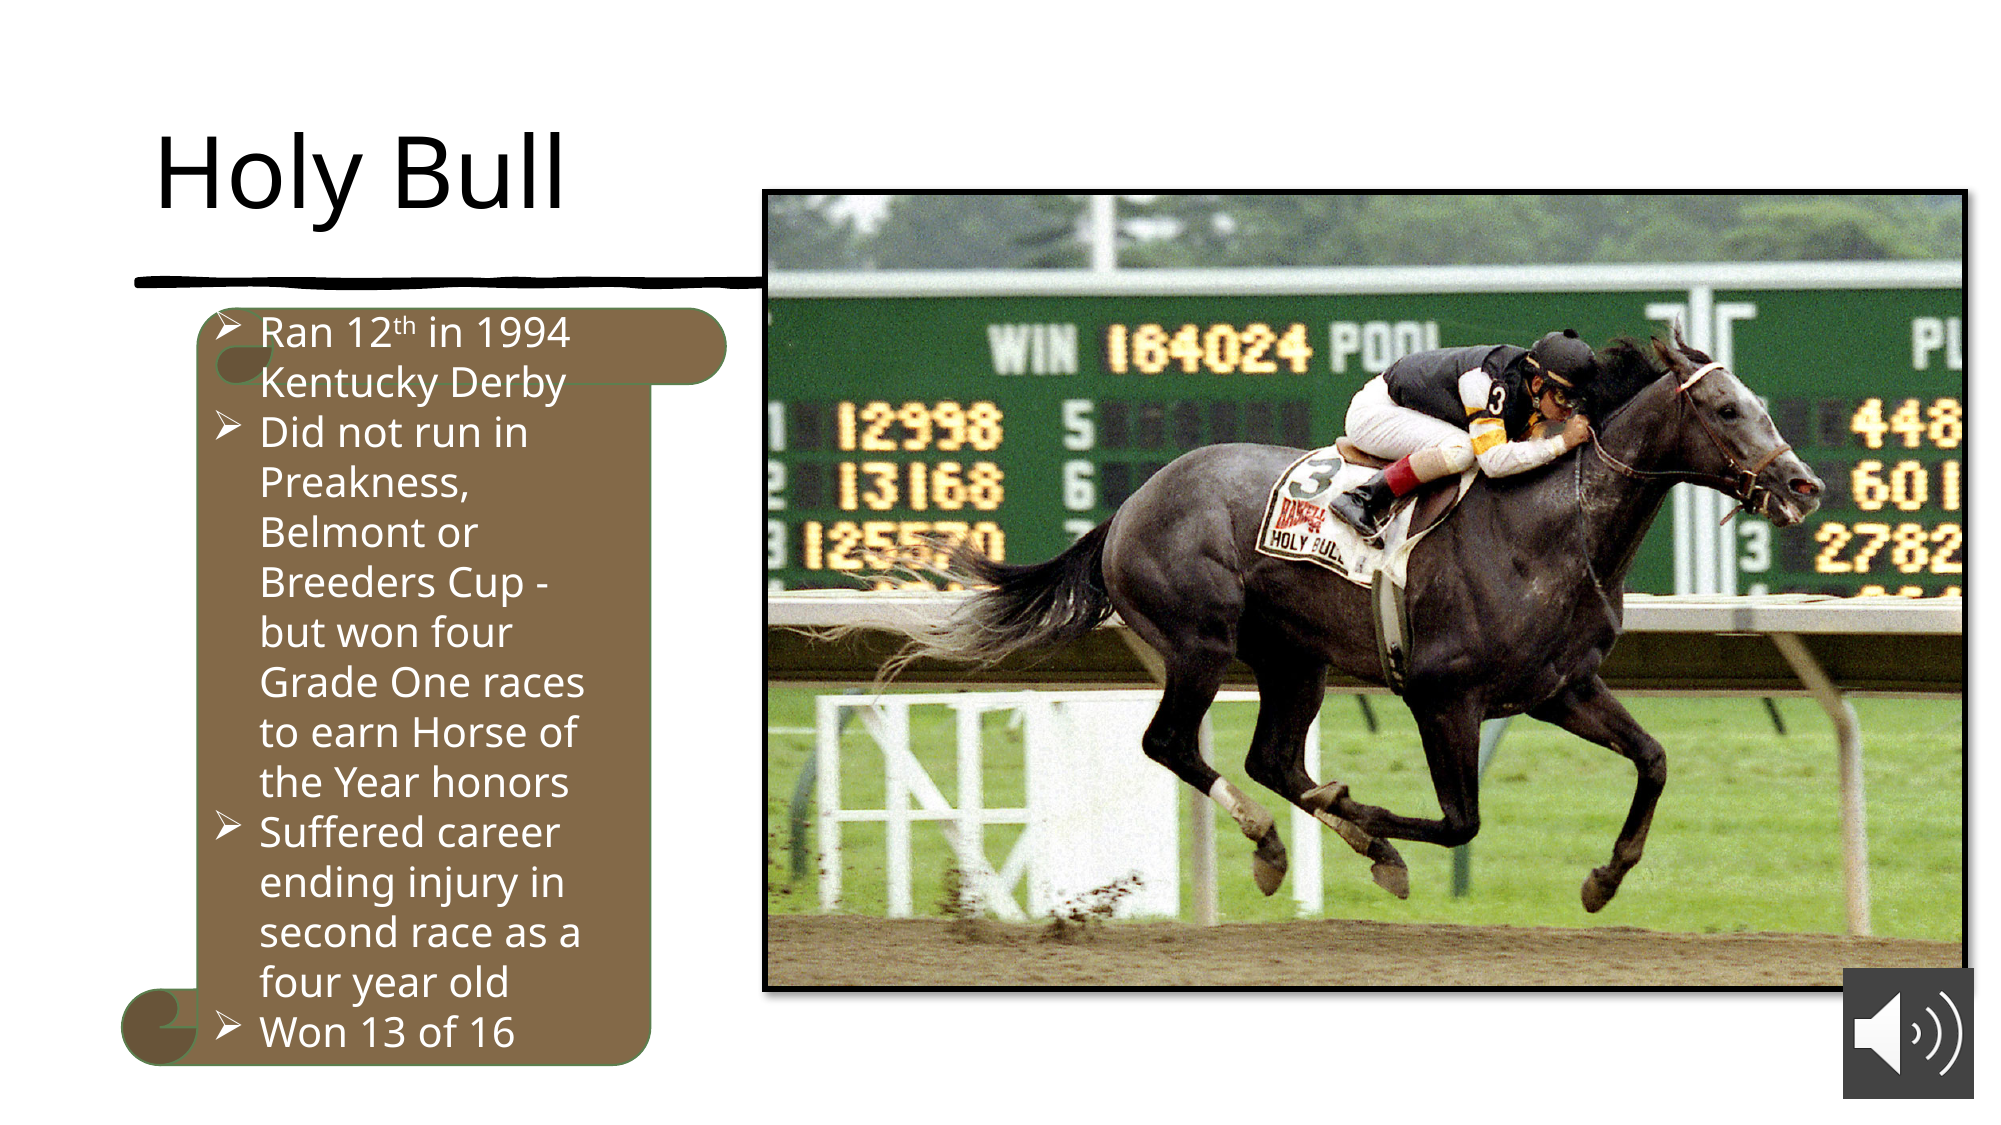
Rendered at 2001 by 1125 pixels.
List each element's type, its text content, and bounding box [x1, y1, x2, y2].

text_box Ran 12th in 1994 Kentucky Derby Did not run in Preakness, Belmont or Breeders Cup - but won four Grade One races to earn Horse of the Year honors Suffered career ending injury in second race as a four year old Won 13 of 16 starts [120, 307, 727, 1067]
title Holy Bull [137, 59, 1863, 278]
picture [767, 194, 1975, 1100]
